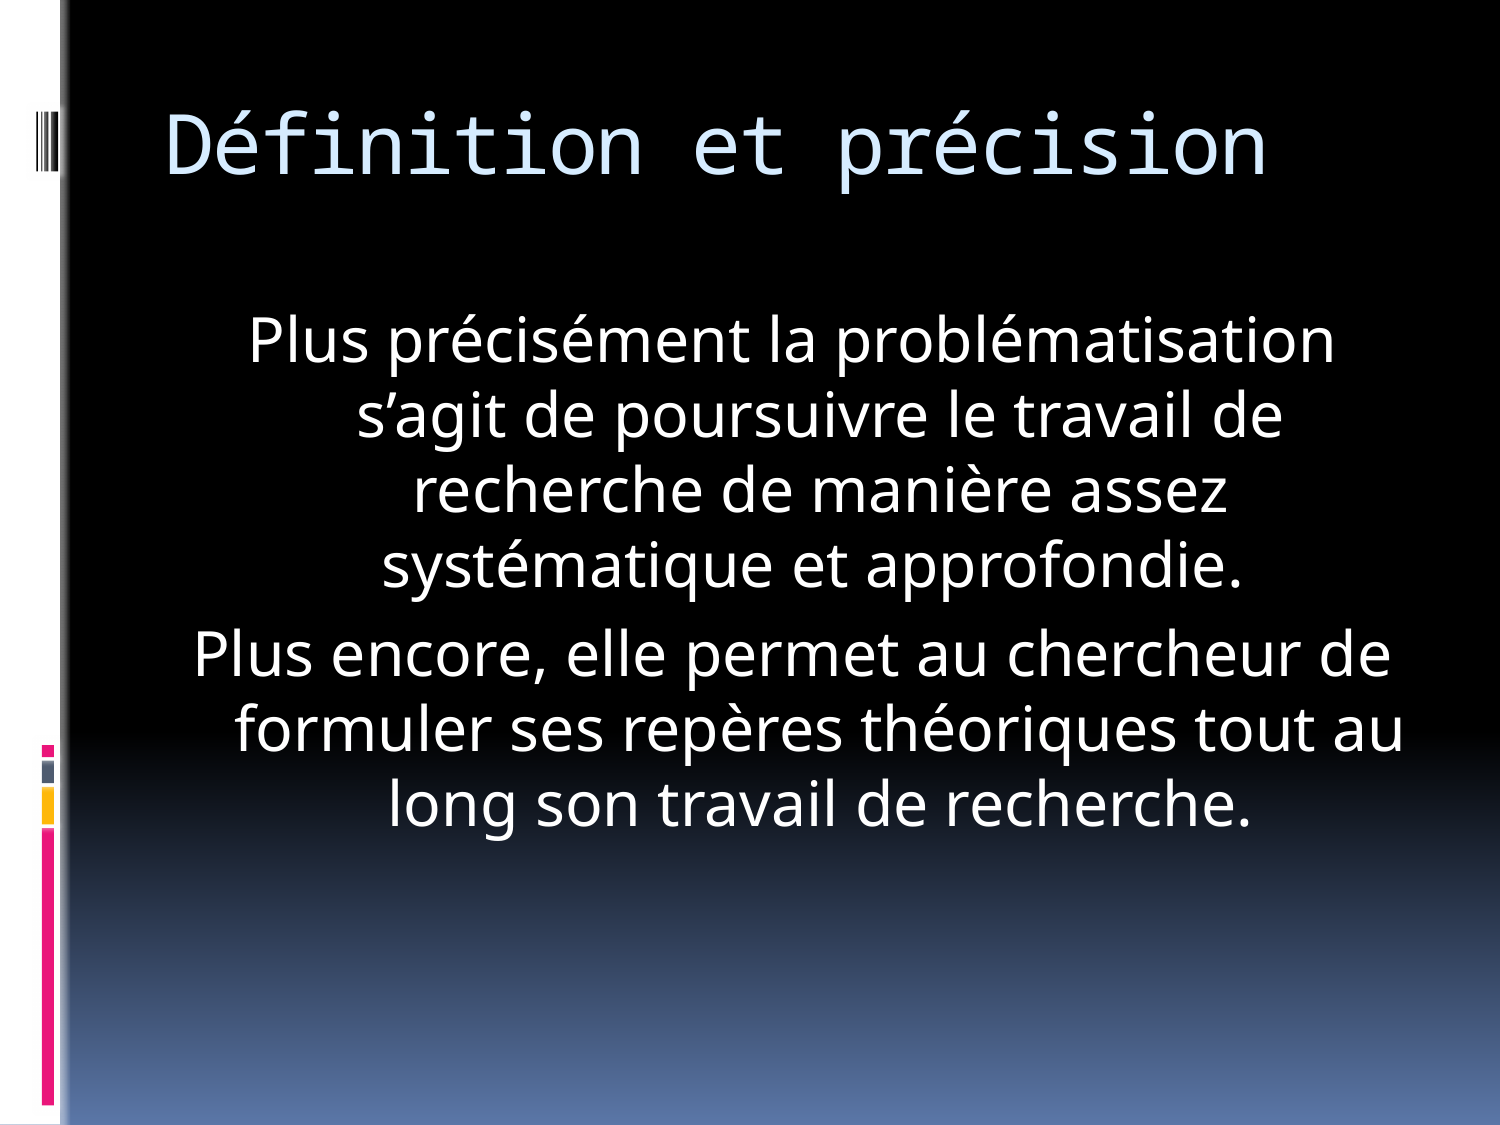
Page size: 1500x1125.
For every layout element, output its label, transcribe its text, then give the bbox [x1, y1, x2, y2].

title Définition et précision [150, 83, 1425, 234]
list Plus précisément la problématisation s’agit de poursuivre le travail de recherche de manière assez systématique et approfondie. Plus encore, elle permet au chercheur de formuler ses repères théoriques tout au long son travail de recherche. [150, 292, 1425, 1043]
